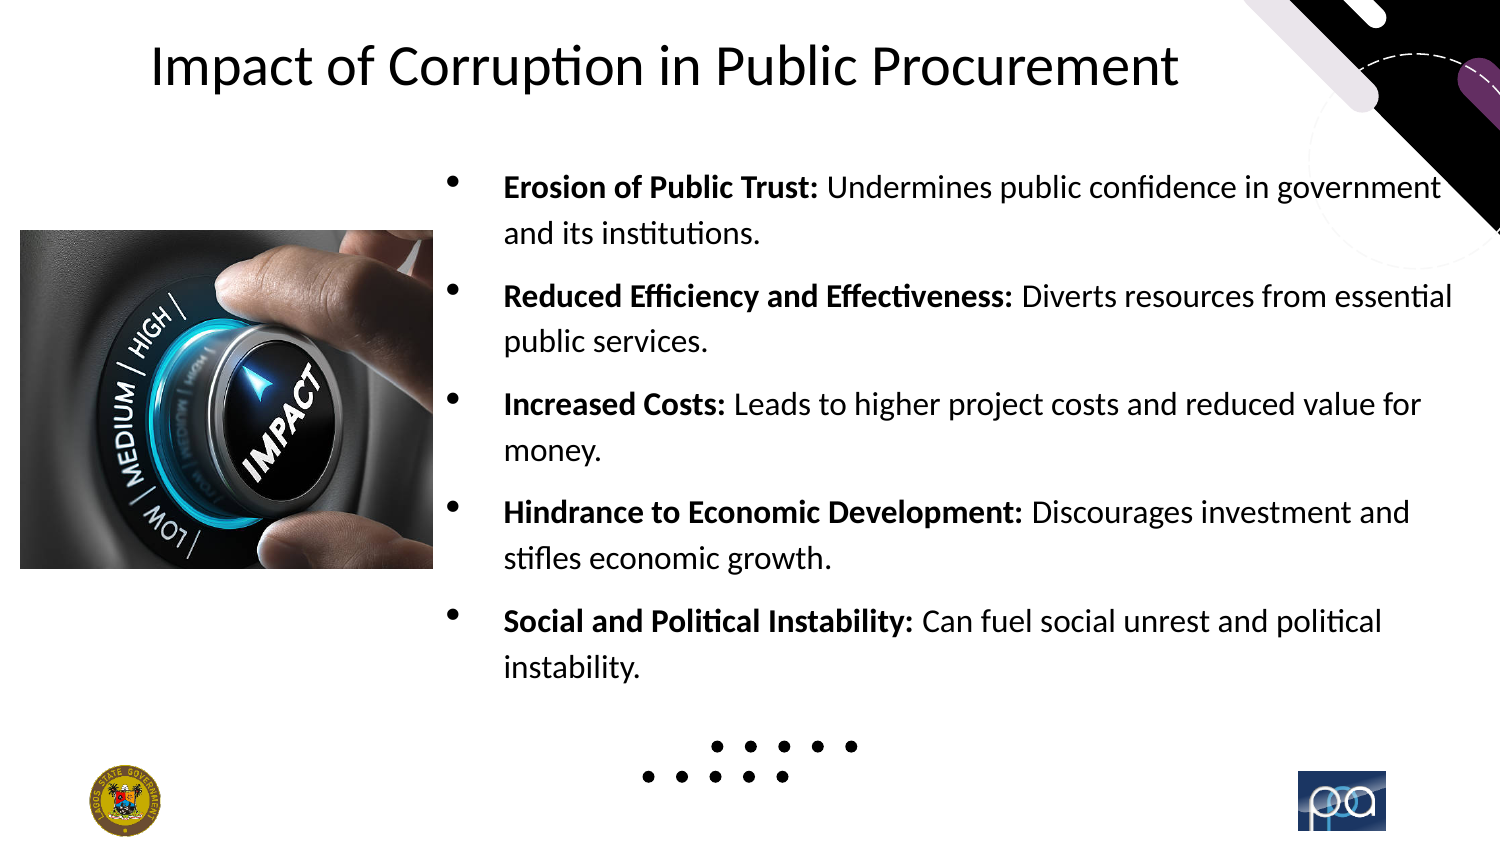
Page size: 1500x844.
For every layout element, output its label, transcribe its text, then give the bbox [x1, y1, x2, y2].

title Impact of Corruption in Public Procurement [135, 4, 1365, 113]
picture [20, 229, 433, 569]
picture [1298, 771, 1386, 831]
subtitle Erosion of Public Trust: Undermines public confidence in government and its institutions. Reduced Efficiency and Effectiveness: Diverts resources from essential public services. Increased Costs: Leads to higher project costs and reduced value for money. Hindrance to Economic Development: Discourages investment and stifles economic growth. Social and Political Instability: Can fuel social unrest and political instability. [432, 144, 1500, 655]
picture [74, 764, 176, 837]
